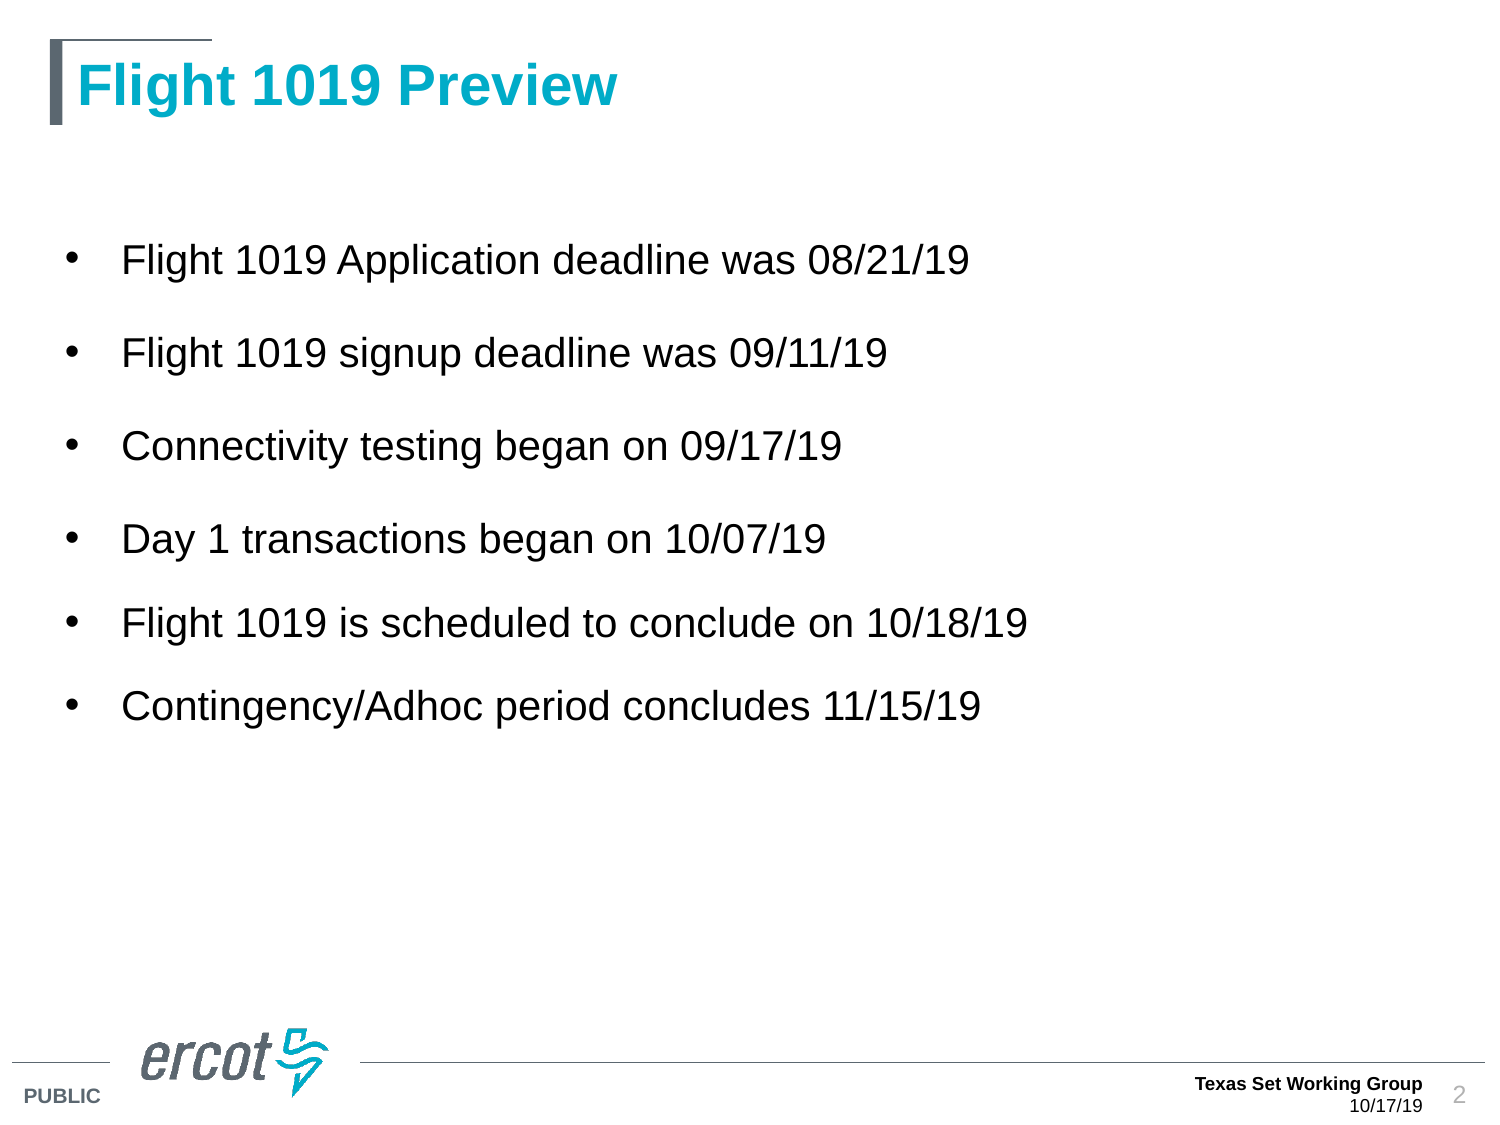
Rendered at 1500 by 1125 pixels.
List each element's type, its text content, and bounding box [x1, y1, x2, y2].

text_box Texas Set Working Group 10/17/19 [1162, 1064, 1438, 1125]
slide_number 2 [1438, 1076, 1475, 1112]
list Flight 1019 Application deadline was 08/21/19 Flight 1019 signup deadline was 09/11/19 Connectivity testing began on 09/17/19 Day 1 transactions began on 10/07/19 Flight 1019 is scheduled to conclude on 10/18/19 Contingency/Adhoc period concludes 11/15/19 [50, 200, 1450, 900]
picture [137, 1024, 332, 1100]
title Flight 1019 Preview [62, 39, 1450, 200]
